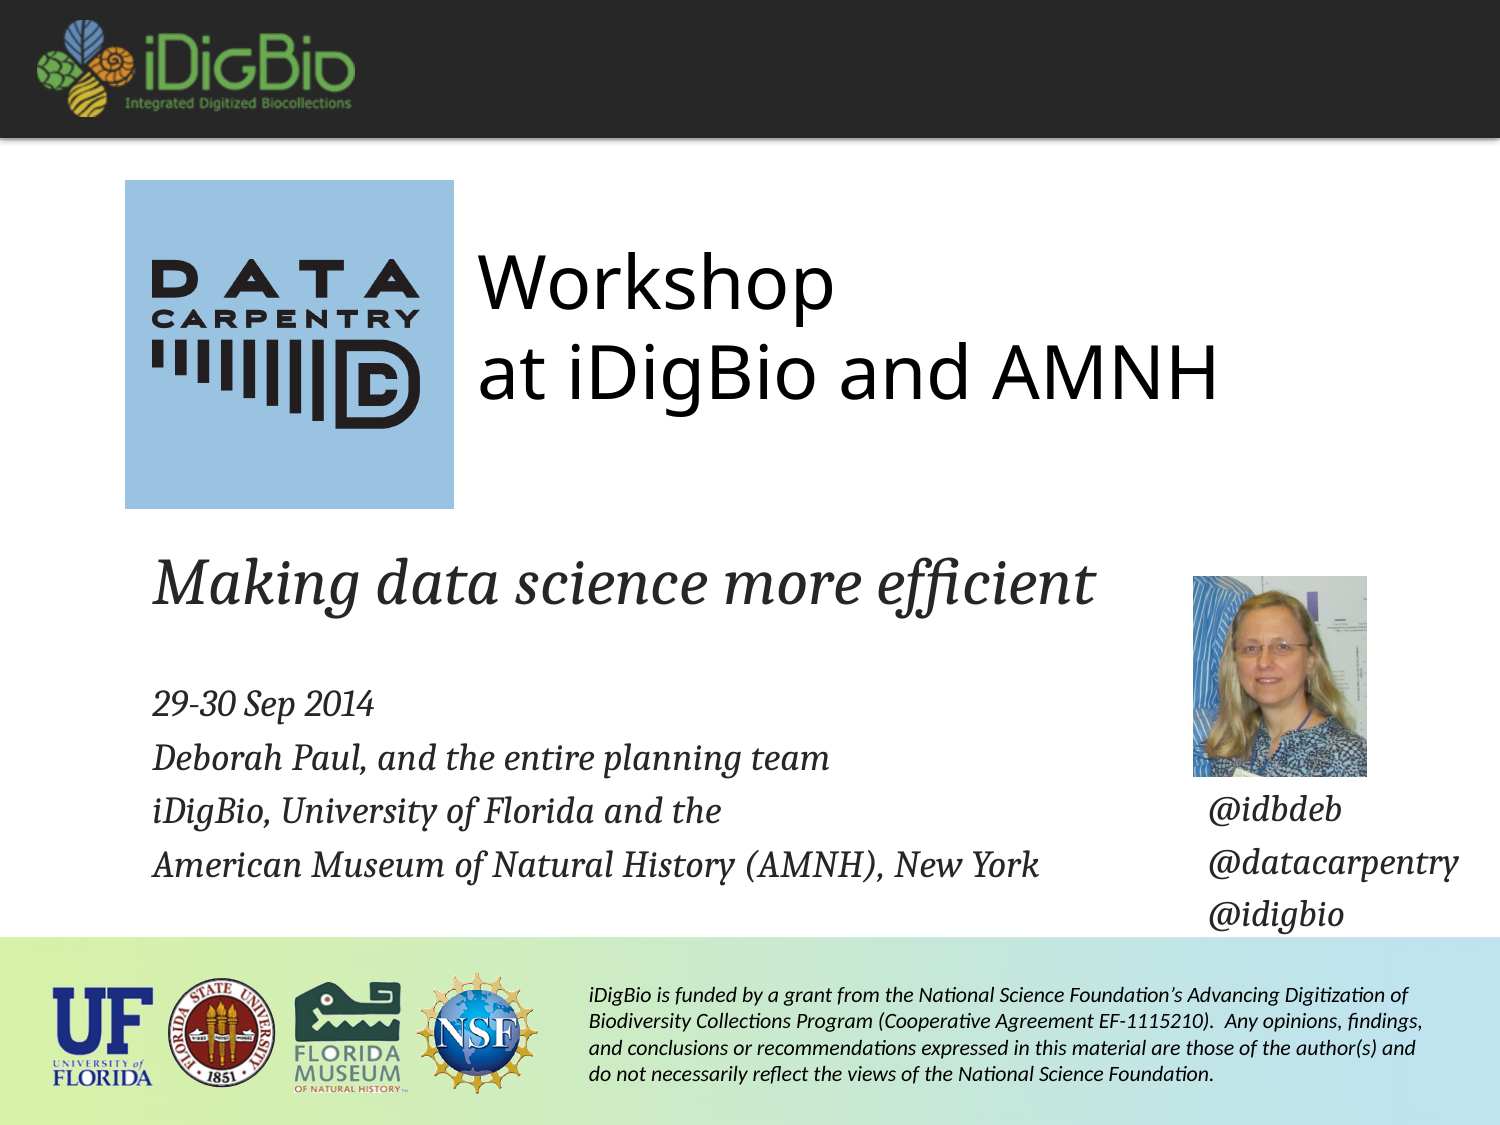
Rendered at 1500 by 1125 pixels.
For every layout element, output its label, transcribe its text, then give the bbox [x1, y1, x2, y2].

picture [0, 937, 1500, 1125]
title Workshop at iDigBio and AMNH [463, 227, 1257, 382]
picture [1192, 576, 1367, 778]
subtitle @idbdeb @datacarpentry @idigbio [1318, 776, 1500, 894]
picture [124, 179, 454, 509]
text_box 29-30 Sep 2014 Deborah Paul, and the entire planning team iDigBio, University of Florida and the American Museum of Natural History (AMNH), New York [137, 670, 1318, 894]
picture [37, 20, 355, 117]
text_box Making data science more efficient [137, 530, 1318, 648]
